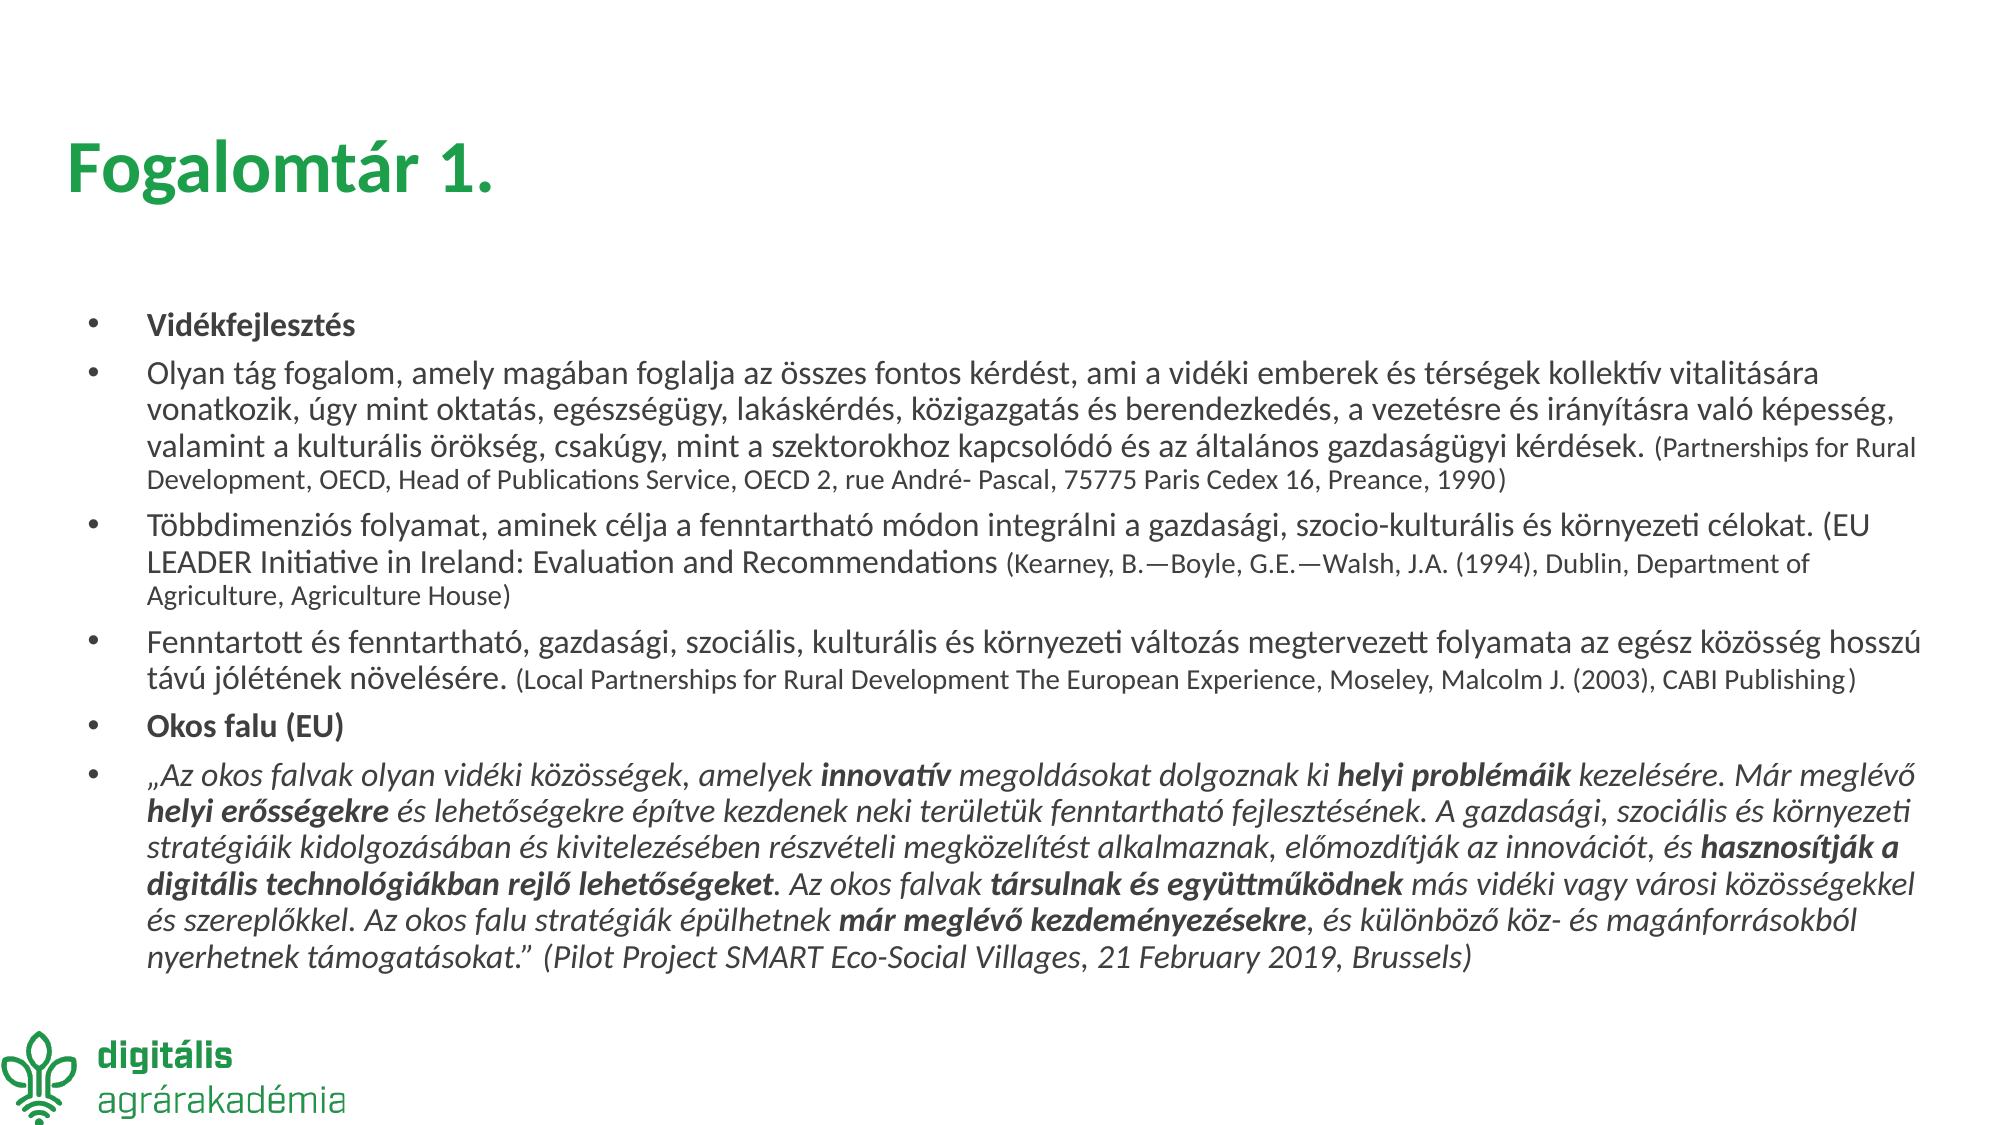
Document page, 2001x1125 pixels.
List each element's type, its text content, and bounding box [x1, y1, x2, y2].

picture [0, 1031, 345, 1125]
list Vidékfejlesztés Olyan tág fogalom, amely magában foglalja az összes fontos kérdést, ami a vidéki emberek és térségek kollektív vitalitására vonatkozik, úgy mint oktatás, egészségügy, lakáskérdés, közigazgatás és berendezkedés, a vezetésre és irányításra való képesség, valamint a kulturális örökség, csakúgy, mint a szektorokhoz kapcsolódó és az általános gazdaságügyi kérdések. (Partnerships for Rural Development, OECD, Head of Publications Service, OECD 2, rue André- Pascal, 75775 Paris Cedex 16, Preance, 1990) Többdimenziós folyamat, aminek célja a fenntartható módon integrálni a gazdasági, szocio-kulturális és környezeti célokat. (EU LEADER Initiative in Ireland: Evaluation and Recommendations (Kearney, B.—Boyle, G.E.—Walsh, J.A. (1994), Dublin, Department of Agriculture, Agriculture House) Fenntartott és fenntartható, gazdasági, szociális, kulturális és környezeti változás megtervezett folyamata az egész közösség hosszú távú jólétének növelésére. (Local Partnerships for Rural Development The European Experience, Moseley, Malcolm J. (2003), CABI Publishing) Okos falu (EU) „Az okos falvak olyan vidéki közösségek, amelyek innovatív megoldásokat dolgoznak ki helyi problémáik kezelésére. Már meglévő helyi erősségekre és lehetőségekre építve kezdenek neki területük fenntartható fejlesztésének. A gazdasági, szociális és környezeti stratégiáik kidolgozásában és kivitelezésében részvételi megközelítést alkalmaznak, előmozdítják az innovációt, és hasznosítják a digitális technológiákban rejlő lehetőségeket. Az okos falvak társulnak és együttműködnek más vidéki vagy városi közösségekkel és szereplőkkel. Az okos falu stratégiák épülhetnek már meglévő kezdeményezésekre, és különböző köz- és magánforrásokból nyerhetnek támogatásokat.” (Pilot Project SMART Eco-Social Villages, 21 February 2019, Brussels) [52, 299, 1949, 1014]
title Fogalomtár 1. [52, 59, 1949, 278]
